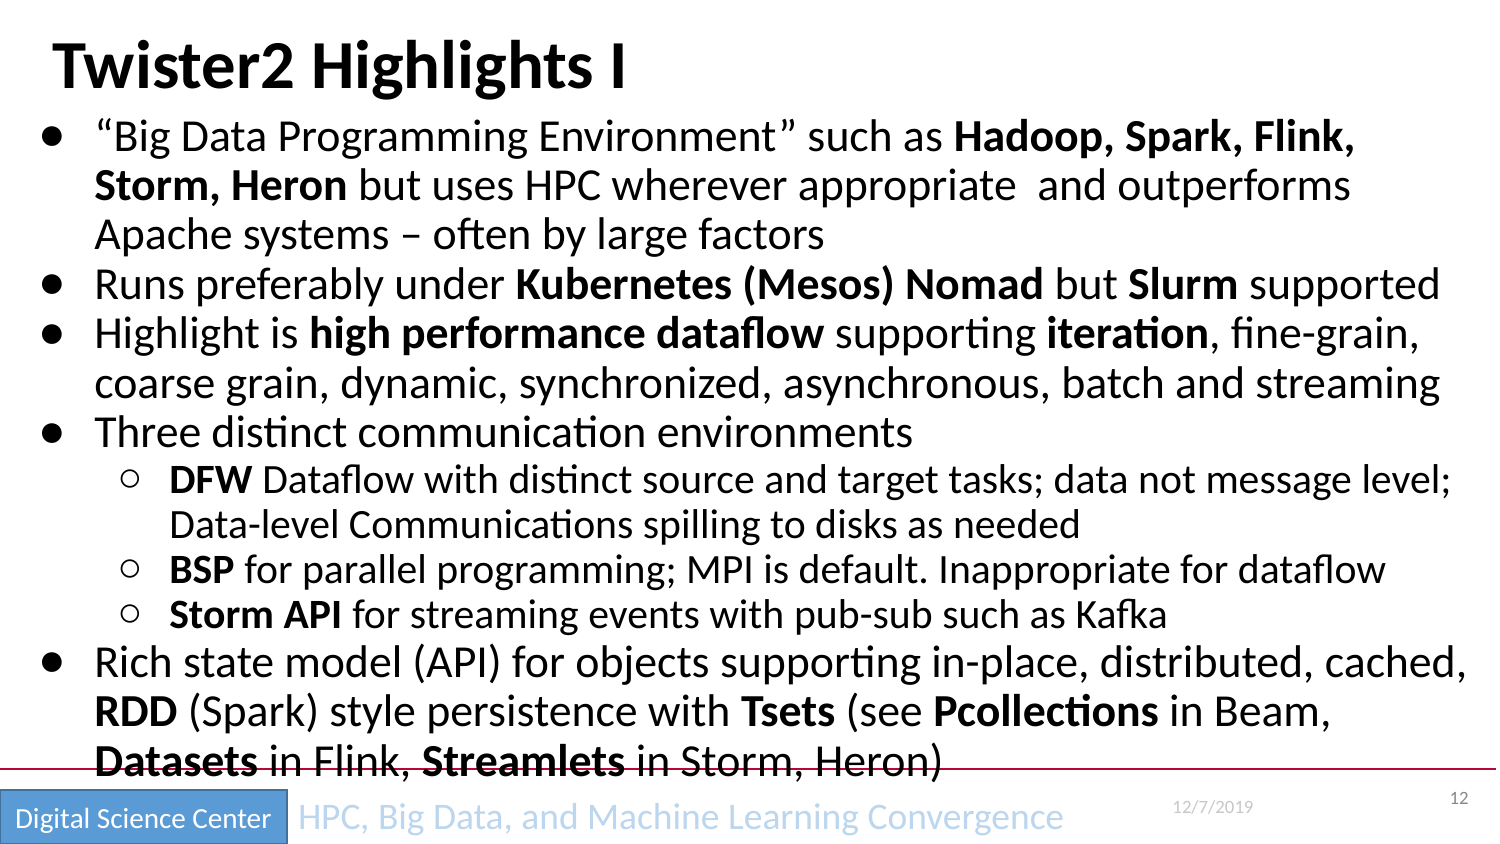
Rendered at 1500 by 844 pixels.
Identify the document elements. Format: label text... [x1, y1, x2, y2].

list “Big Data Programming Environment” such as Hadoop, Spark, Flink, Storm, Heron but uses HPC wherever appropriate and outperforms Apache systems – often by large factors Runs preferably under Kubernetes (Mesos) Nomad but Slurm supported Highlight is high performance dataflow supporting iteration, fine-grain, coarse grain, dynamic, synchronized, asynchronous, batch and streaming Three distinct communication environments DFW Dataflow with distinct source and target tasks; data not message level; Data-level Communications spilling to disks as needed BSP for parallel programming; MPI is default. Inappropriate for dataflow Storm API for streaming events with pub-sub such as Kafka Rich state model (API) for objects supporting in-place, distributed, cached, RDD (Spark) style persistence with Tsets (see Pcollections in Beam, Datasets in Flink, Streamlets in Storm, Heron) [4, 96, 1496, 802]
slide_number 12 [1389, 764, 1480, 830]
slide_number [1161, 783, 1321, 829]
title Twister2 Highlights I [37, 14, 1435, 96]
